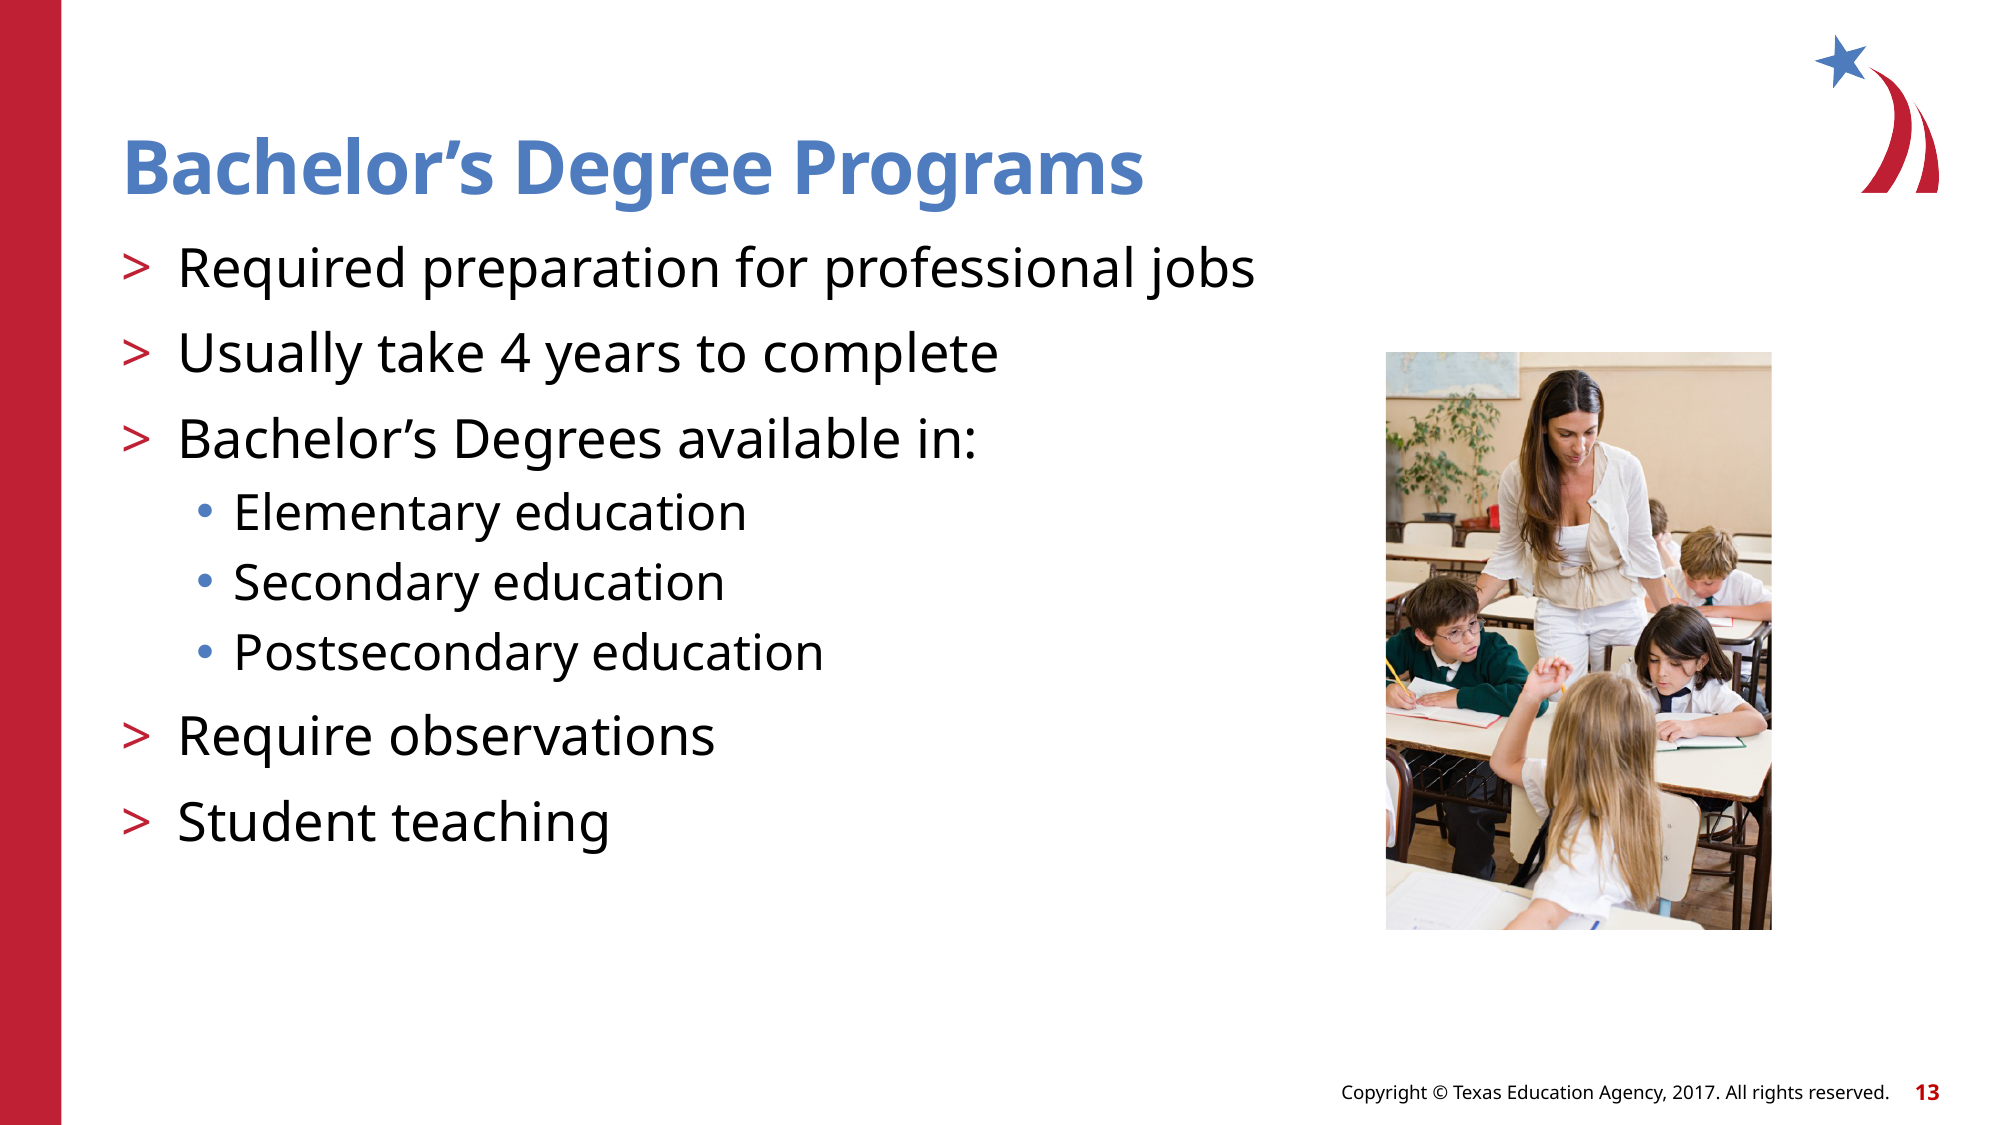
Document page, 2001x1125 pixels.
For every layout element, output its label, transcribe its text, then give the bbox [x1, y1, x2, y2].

picture [1385, 352, 1772, 930]
picture [1814, 34, 1939, 193]
list Required preparation for professional jobs Usually take 4 years to complete Bachelor’s Degrees available in: Elementary education Secondary education Postsecondary education Require observations Student teaching [121, 233, 1884, 1010]
title Bachelor’s Degree Programs [121, 66, 1772, 211]
